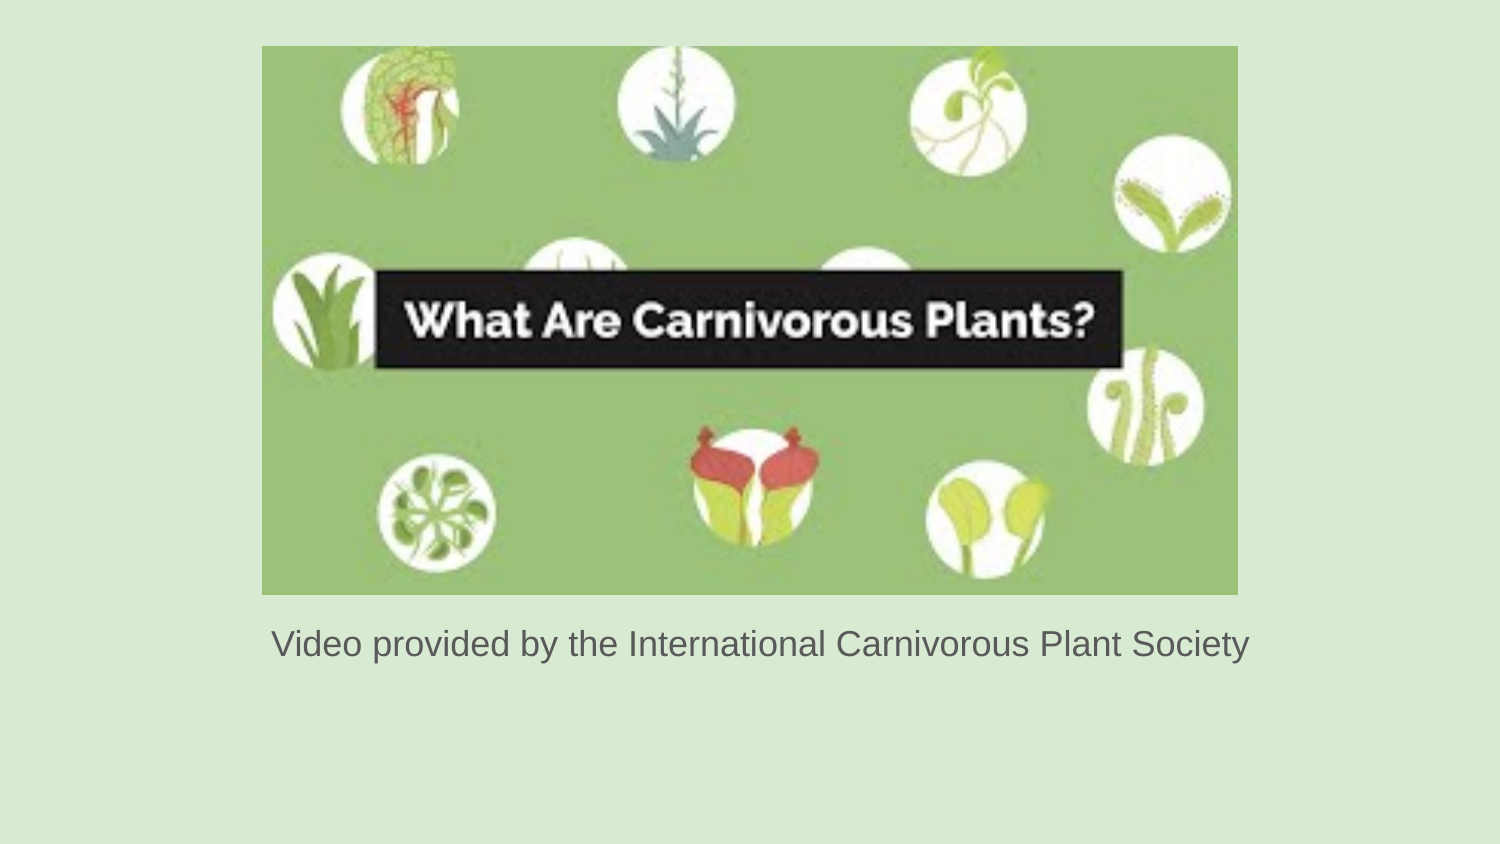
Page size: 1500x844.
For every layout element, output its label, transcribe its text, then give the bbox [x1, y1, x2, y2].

subtitle Video provided by the International Carnivorous Plant Society [255, 609, 1267, 690]
picture [261, 45, 1239, 596]
